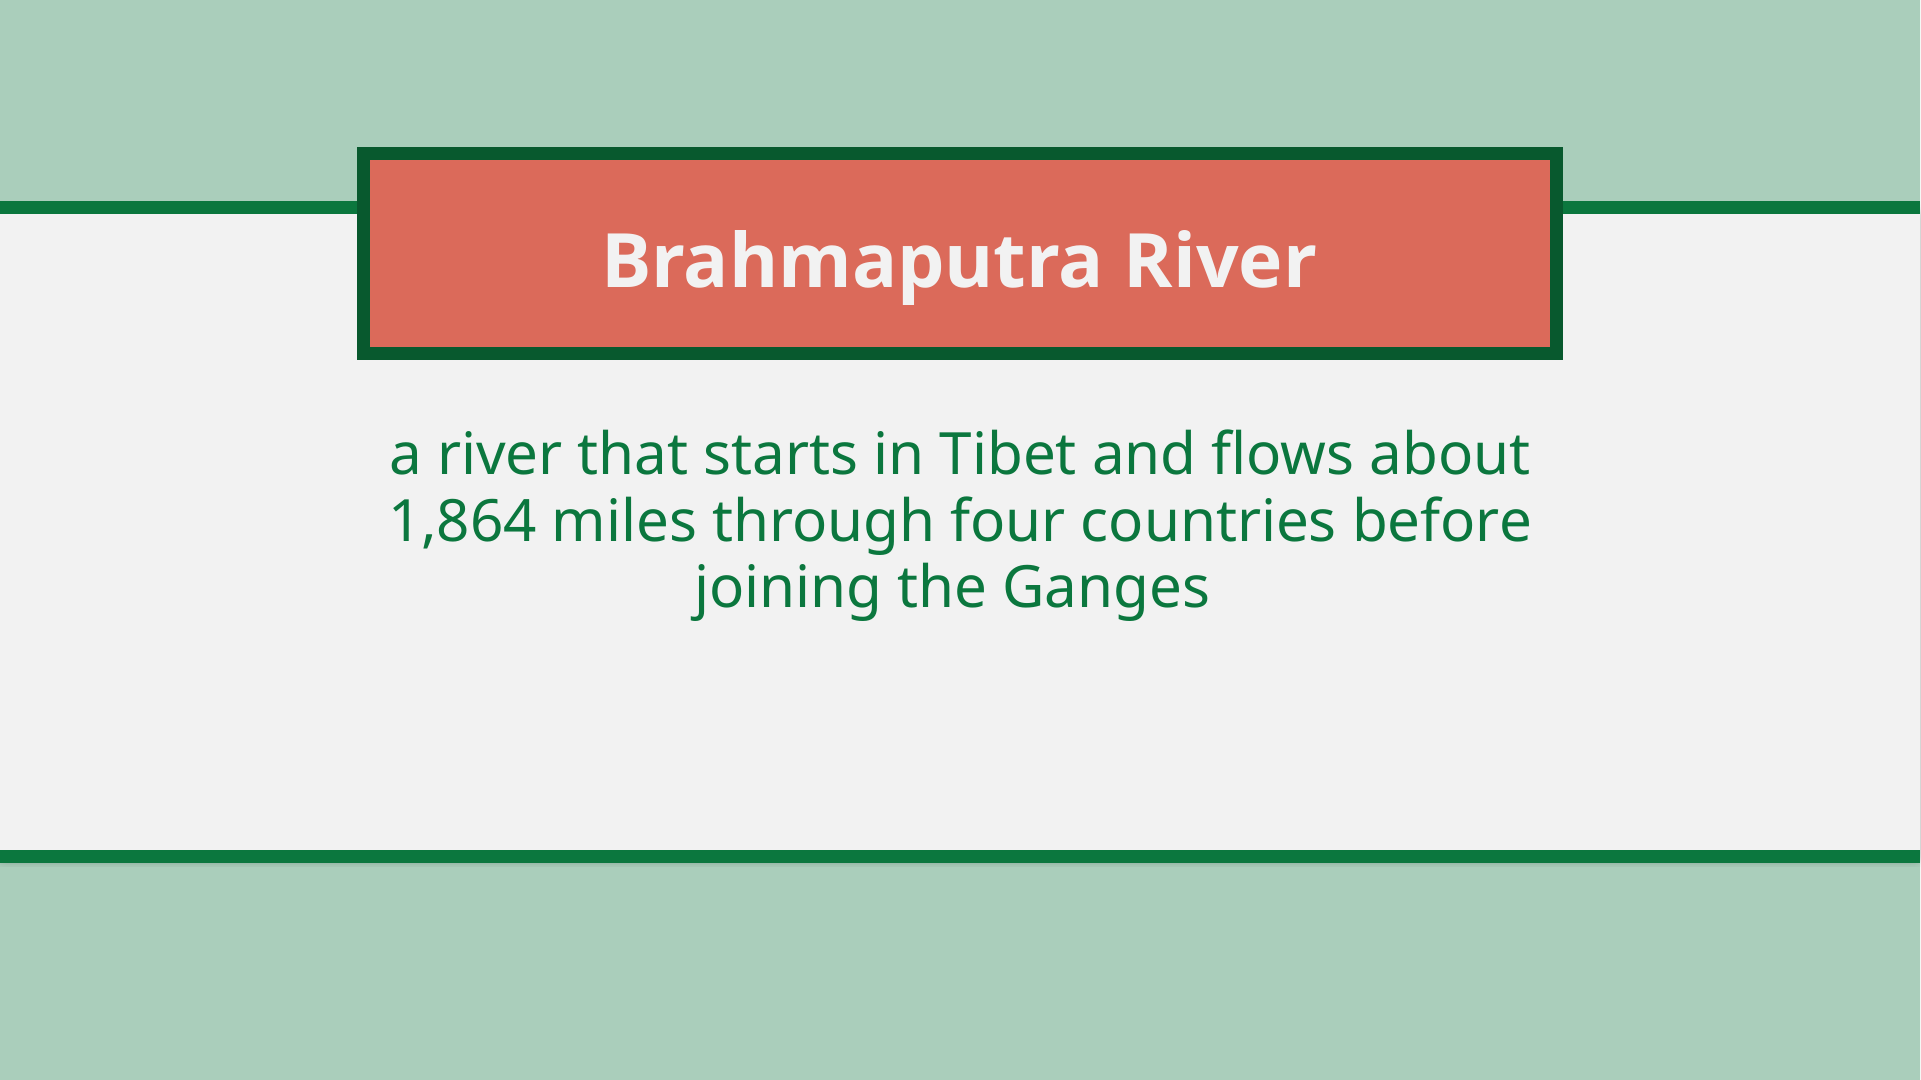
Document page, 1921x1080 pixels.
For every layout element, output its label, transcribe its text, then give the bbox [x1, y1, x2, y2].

title Brahmaputra River [361, 160, 1557, 354]
list a river that starts in Tibet and flows about 1,864 miles through four countries before joining the Ganges [300, 414, 1620, 838]
